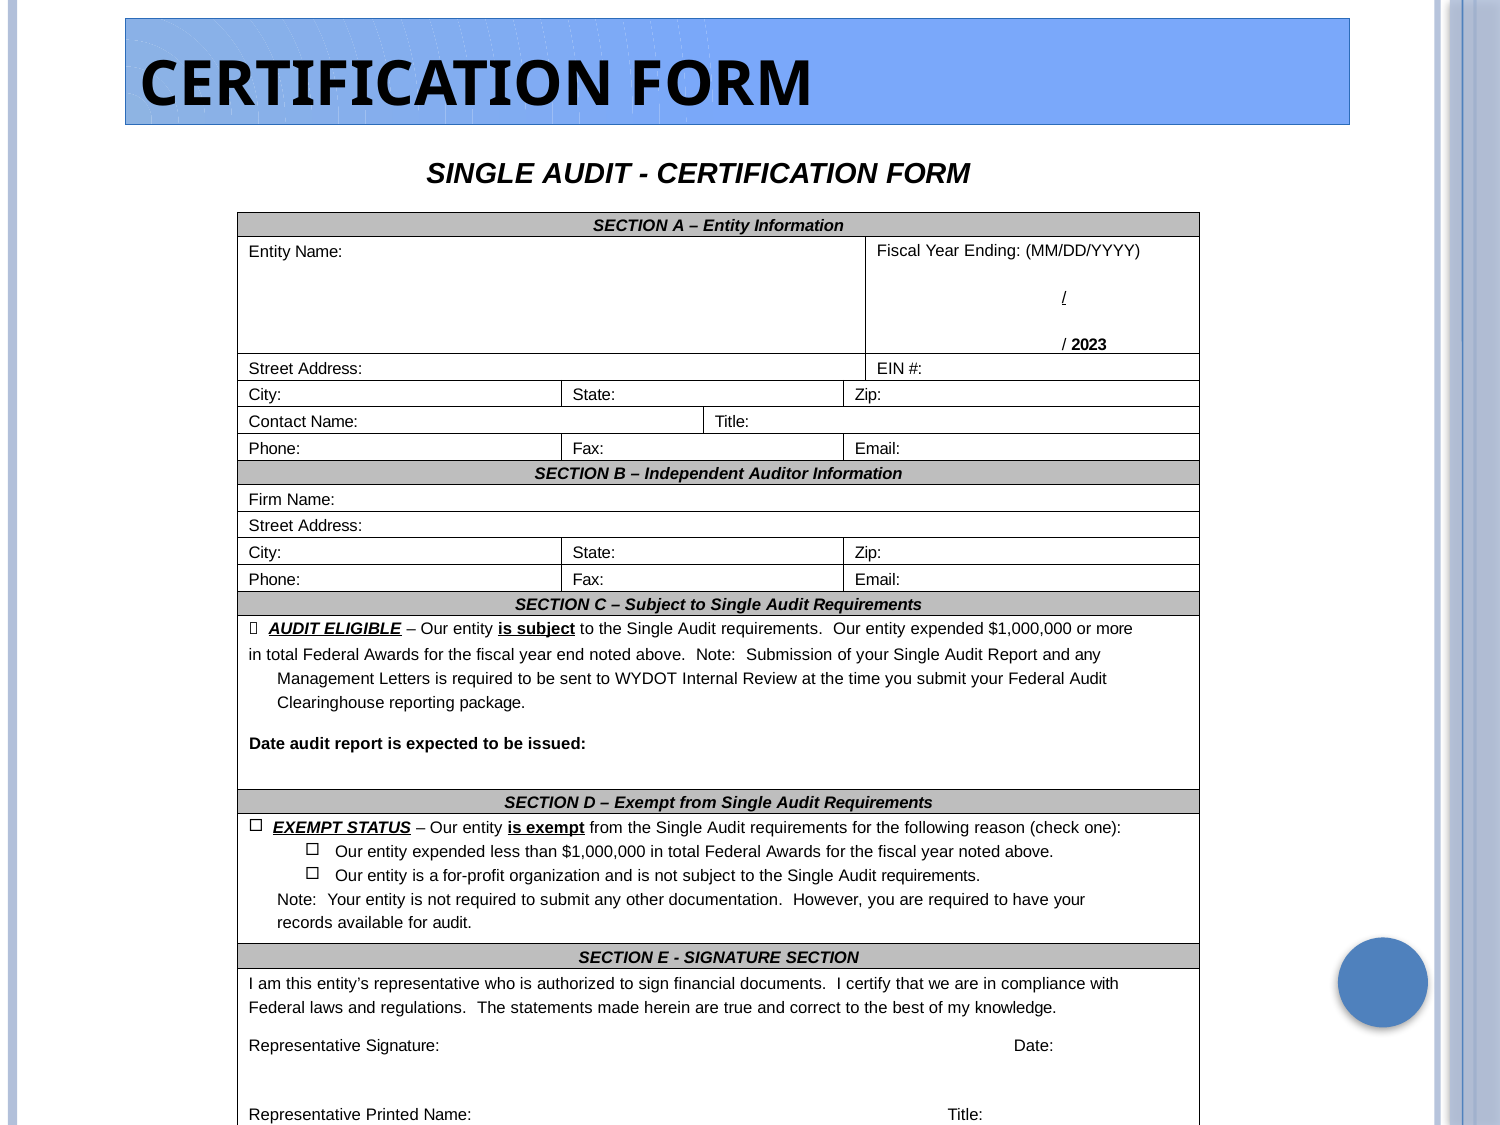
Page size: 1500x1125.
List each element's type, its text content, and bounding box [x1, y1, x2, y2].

table_cell Street Address: [238, 512, 1199, 537]
table_cell Fax: [562, 434, 843, 460]
table_cell SECTION B – Independent Auditor Information [238, 461, 1199, 484]
table_header SECTION A – Entity Information [238, 213, 1199, 236]
table_cell Contact Name: [238, 407, 703, 433]
table_cell Title: [704, 407, 1199, 433]
table_cell SECTION E - SIGNATURE SECTION [238, 944, 1199, 968]
table_cell State: [562, 381, 843, 406]
table_cell Zip: [844, 381, 1199, 406]
text_box SINGLE AUDIT - CERTIFICATION FORM [424, 152, 978, 189]
table_cell SECTION C – Subject to Single Audit Requirements [238, 592, 1199, 615]
table_cell SECTION D – Exempt from Single Audit Requirements [238, 790, 1199, 813]
table_cell Firm Name: [238, 485, 1199, 511]
table_cell City: [238, 381, 561, 406]
table_cell Phone: [238, 565, 561, 591]
table_cell  AUDIT ELIGIBLE – Our entity is subject to the Single Audit requirements. Our entity expended $1,000,000 or more in total Federal Awards for the fiscal year end noted above. Note: Submission of your Single Audit Report and any Management Letters is required to be sent to WYDOT Internal Review at the time you submit your Federal Audit Clearinghouse reporting package. Date audit report is expected to be issued: [238, 616, 1199, 789]
table_cell Entity Name: [238, 237, 865, 353]
table_cell I am this entity’s representative who is authorized to sign financial documents. I certify that we are in compliance with Federal laws and regulations. The statements made herein are true and correct to the best of my knowledge. Representative Signature: Date: Representative Printed Name: Title: [238, 969, 1199, 1125]
table_cell City: [238, 538, 561, 564]
table_cell State: [562, 538, 843, 564]
title Certification form [125, 18, 1350, 125]
table_cell Fax: [562, 565, 843, 591]
table_cell Fiscal Year Ending: (MM/DD/YYYY) / / 2023 [866, 237, 1199, 353]
table_cell Email: [844, 434, 1199, 460]
table_cell Zip: [844, 538, 1199, 564]
table_cell EIN #: [866, 354, 1199, 380]
table_cell Email: [844, 565, 1199, 591]
table_cell Street Address: [238, 354, 865, 380]
table_cell Phone: [238, 434, 561, 460]
table_cell EXEMPT STATUS – Our entity is exempt from the Single Audit requirements for the following reason (check one): Our entity expended less than $1,000,000 in total Federal Awards for the fiscal year noted above. Our entity is a for-profit organization and is not subject to the Single Audit requirements. Note: Your entity is not required to submit any other documentation. However, you are required to have your records available for audit. [238, 814, 1199, 943]
